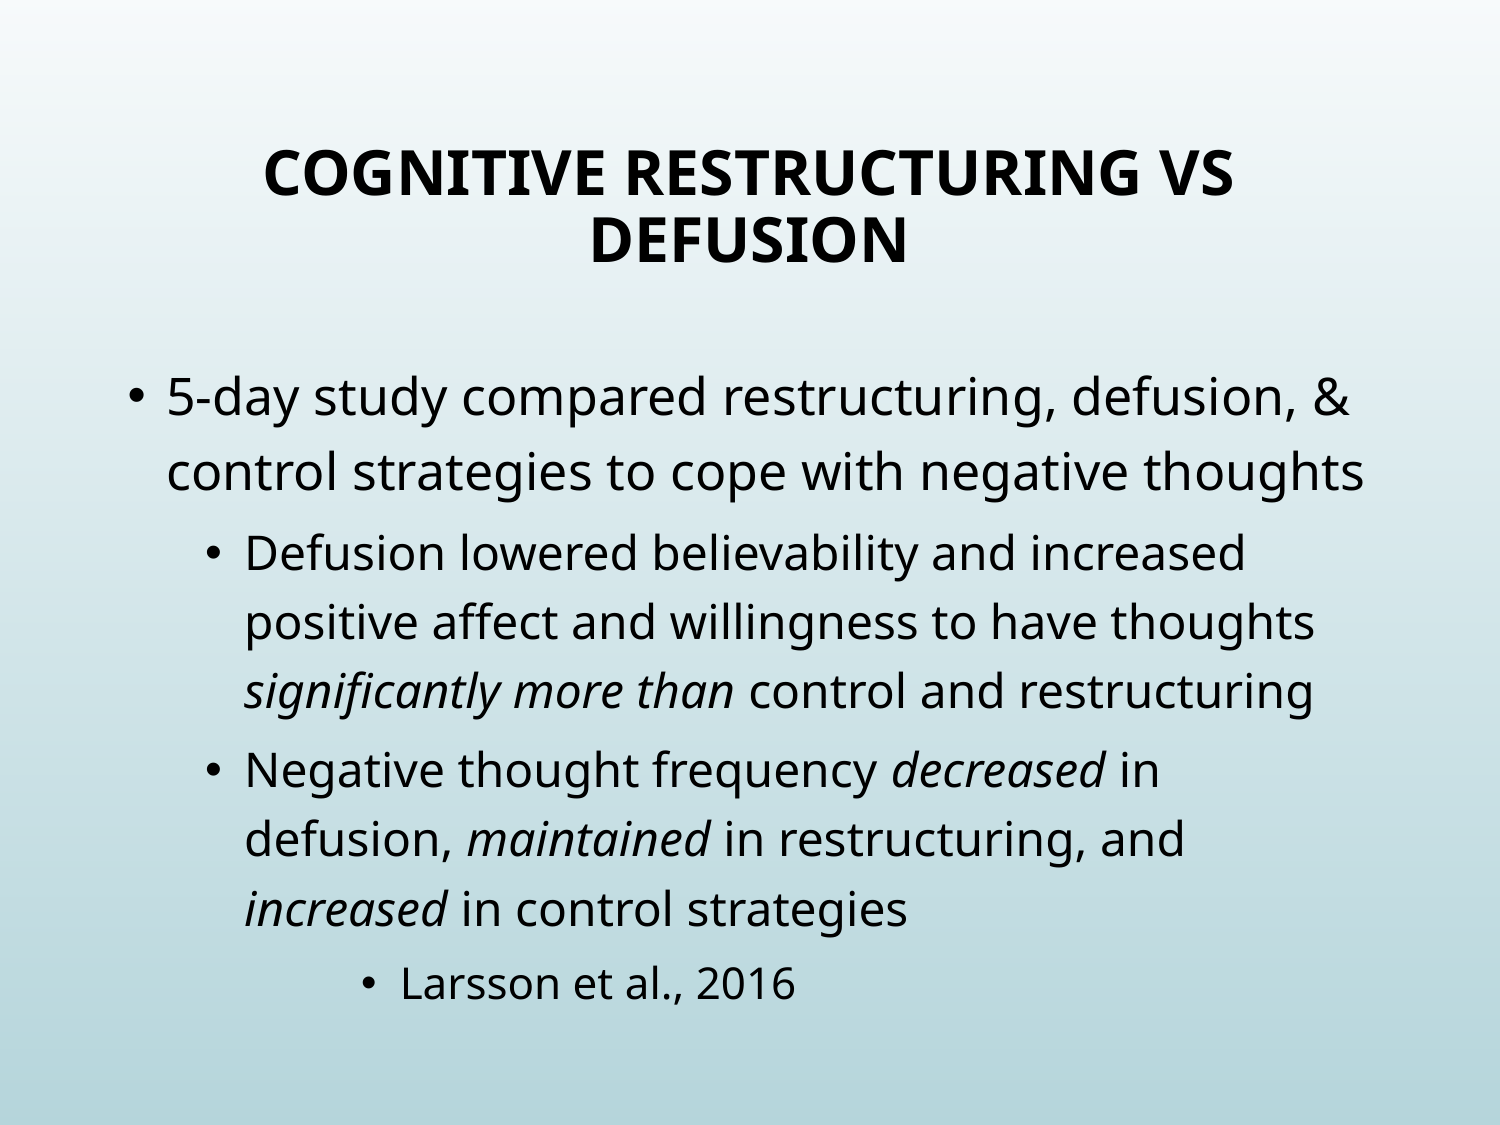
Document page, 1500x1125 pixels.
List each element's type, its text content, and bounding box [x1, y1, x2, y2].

list 5-day study compared restructuring, defusion, & control strategies to cope with negative thoughts Defusion lowered believability and increased positive affect and willingness to have thoughts significantly more than control and restructuring Negative thought frequency decreased in defusion, maintained in restructuring, and increased in control strategies Larsson et al., 2016 [112, 343, 1387, 1069]
title Cognitive restructuring vs defusion [112, 99, 1387, 318]
